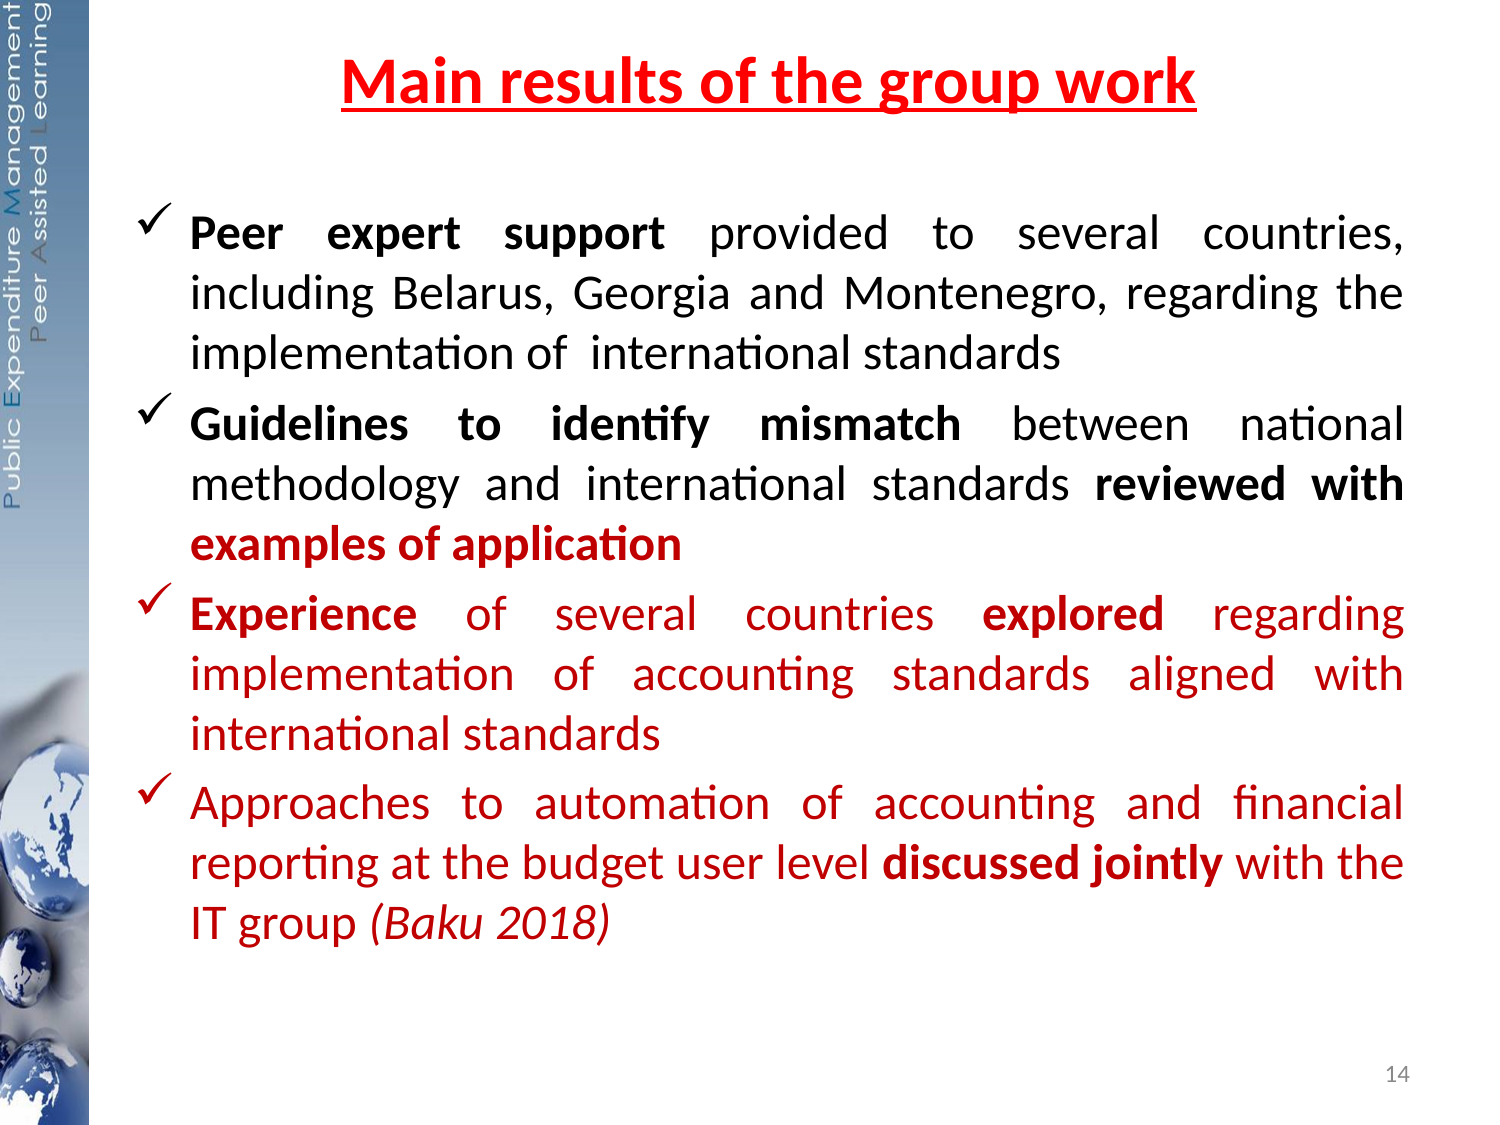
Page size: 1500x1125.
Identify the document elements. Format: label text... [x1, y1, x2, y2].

list Peer expert support provided to several countries, including Belarus, Georgia and Montenegro, regarding the implementation of international standards Guidelines to identify mismatch between national methodology and international standards reviewed with examples of application Experience of several countries explored regarding implementation of accounting standards aligned with international standards Approaches to automation of accounting and financial reporting at the budget user level discussed jointly with the IT group (Baku 2018) [132, 192, 1420, 1022]
title Main results of the group work [94, 0, 1445, 172]
slide_number 14 [1074, 1042, 1425, 1103]
picture [0, 0, 90, 1125]
